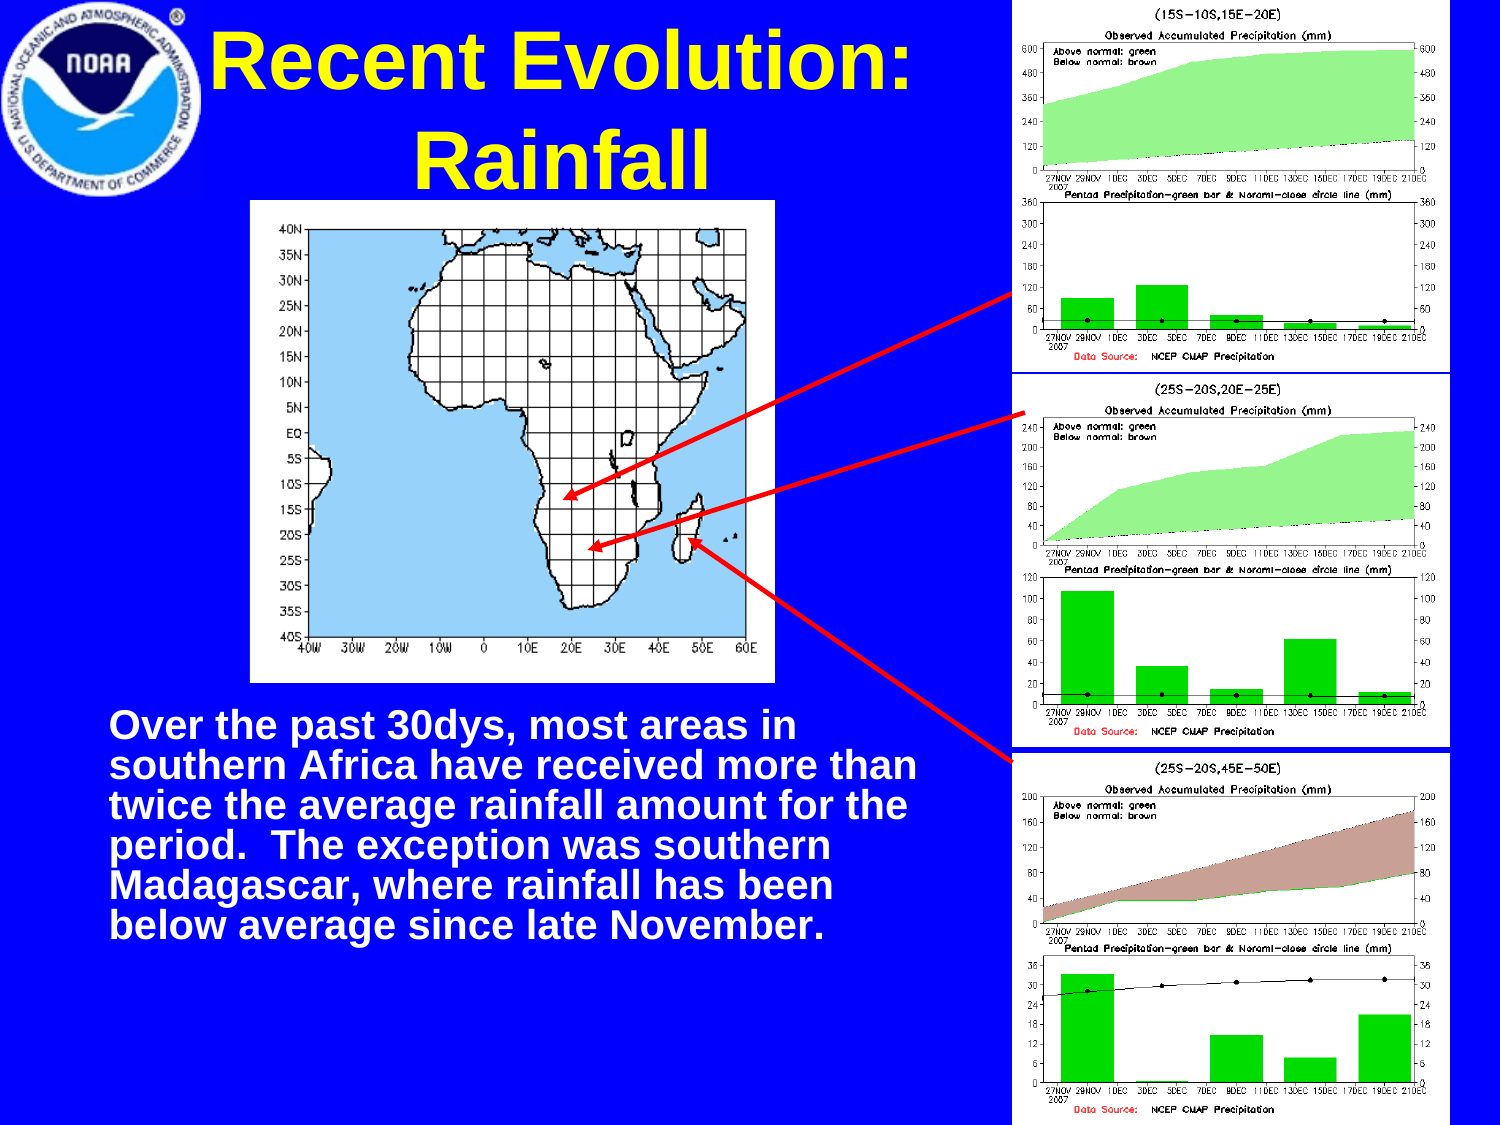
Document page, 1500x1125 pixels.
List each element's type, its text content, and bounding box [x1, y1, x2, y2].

picture [249, 199, 775, 683]
picture [1012, 374, 1450, 747]
title Recent Evolution: Rainfall [174, 24, 950, 188]
list Over the past 30dys, most areas in southern Africa have received more than twice the average rainfall amount for the period. The exception was southern Madagascar, where rainfall has been below average since late November. [37, 699, 963, 1038]
picture [1012, 0, 1450, 372]
picture [1012, 753, 1450, 1125]
picture [0, 0, 200, 200]
